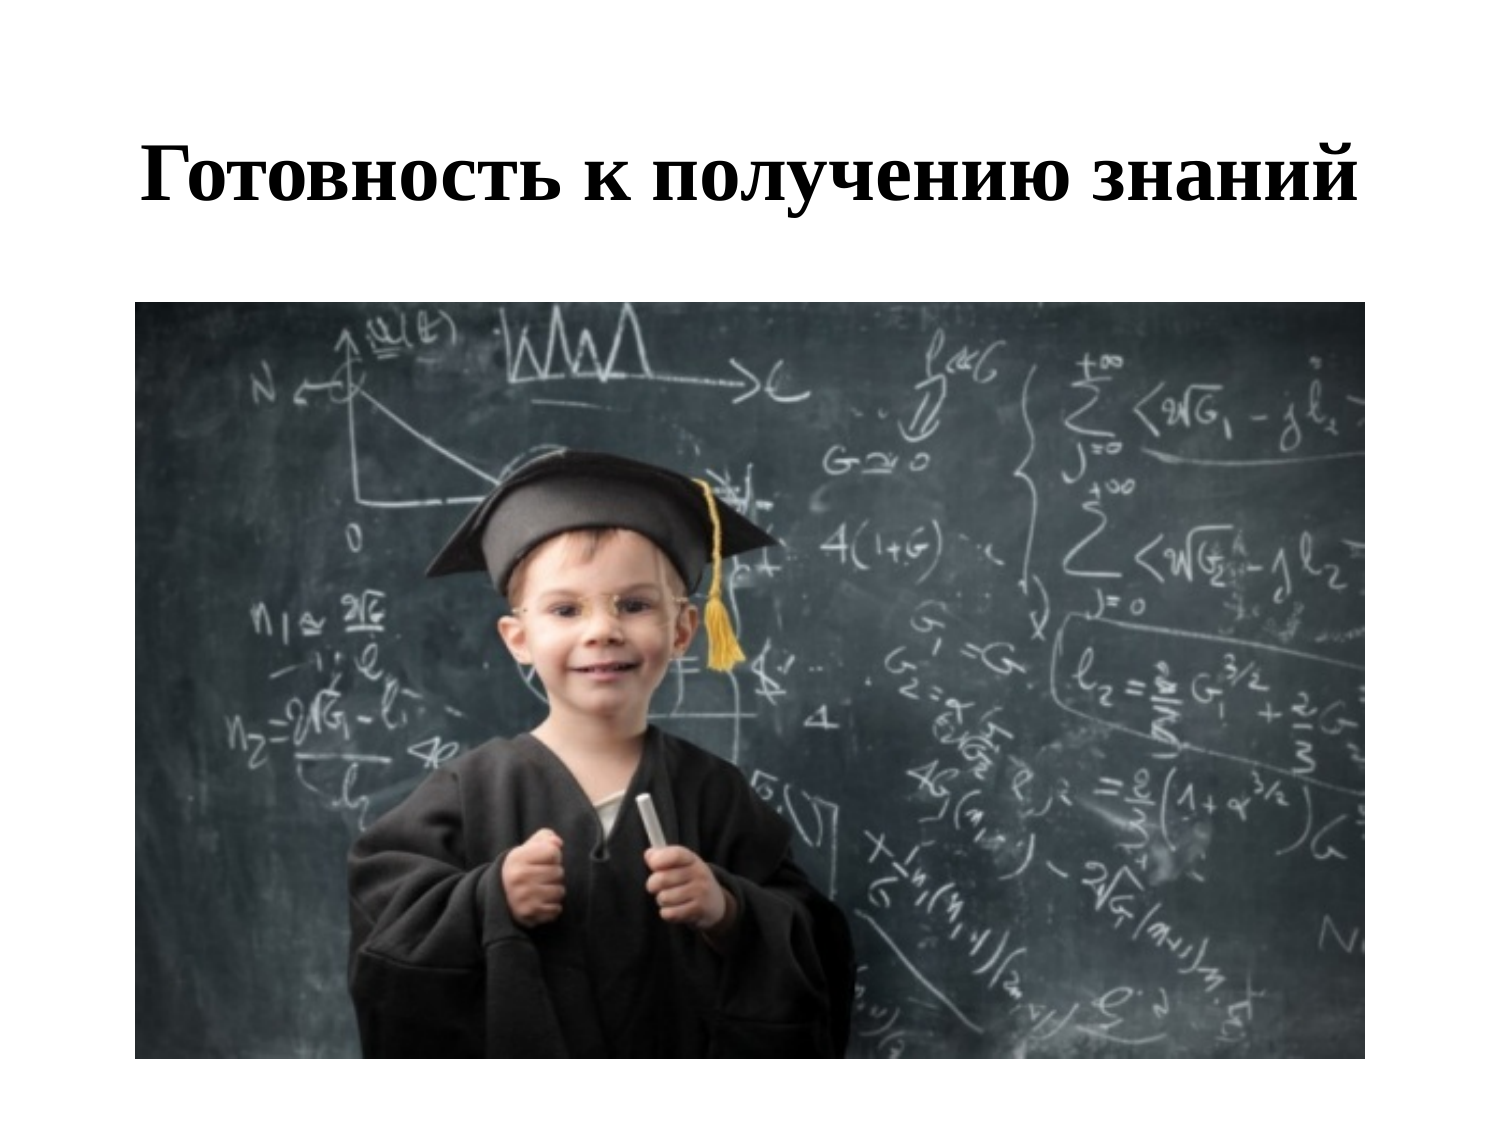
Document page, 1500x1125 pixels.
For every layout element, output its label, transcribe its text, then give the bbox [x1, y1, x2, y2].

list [135, 302, 1365, 1059]
title Готовность к получению знаний [76, 101, 1425, 233]
